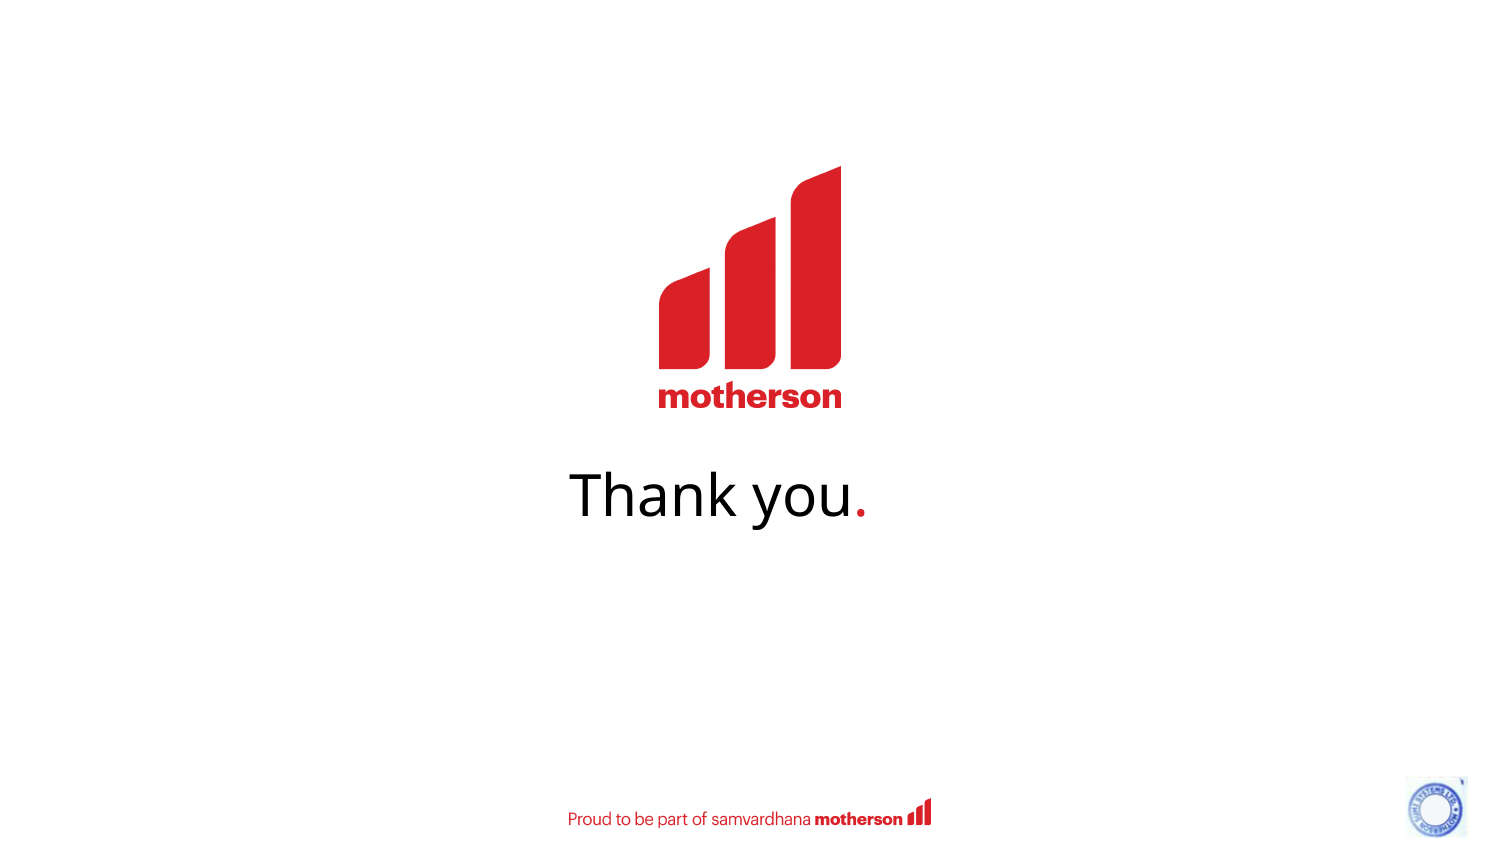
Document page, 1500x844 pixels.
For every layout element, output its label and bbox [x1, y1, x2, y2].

picture [1405, 776, 1468, 838]
picture [659, 166, 841, 408]
picture [569, 798, 931, 828]
